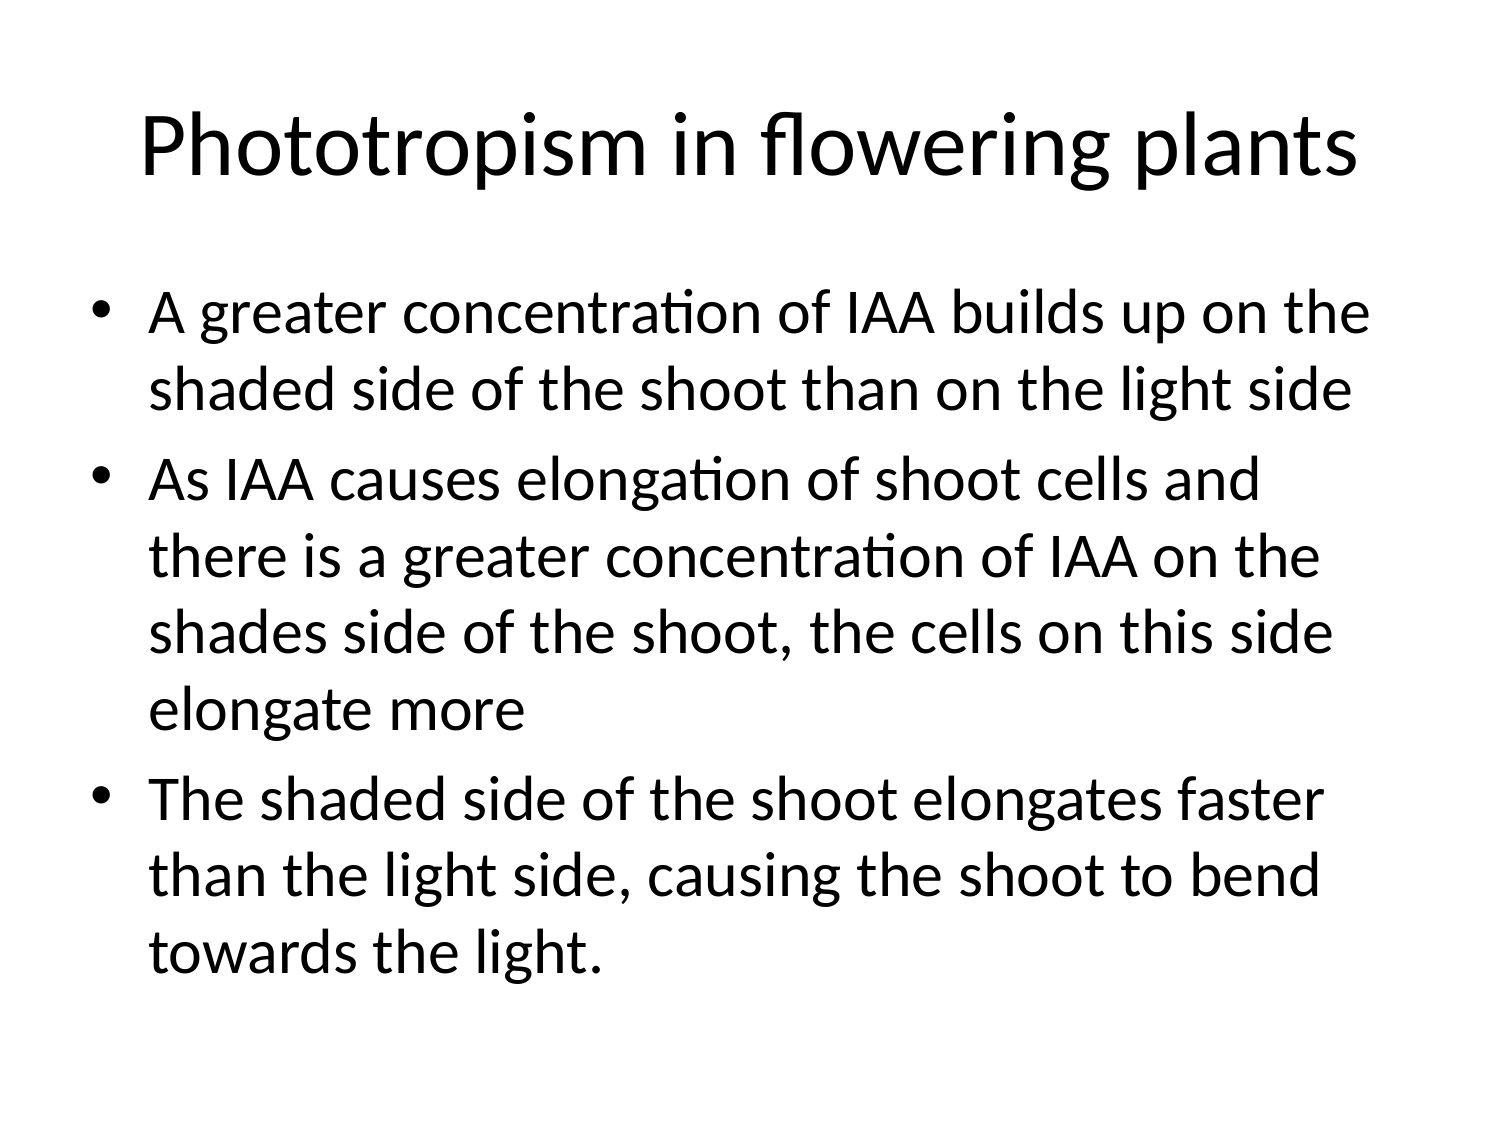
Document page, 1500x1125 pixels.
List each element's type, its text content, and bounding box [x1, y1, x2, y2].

title Phototropism in flowering plants [75, 45, 1425, 233]
list A greater concentration of IAA builds up on the shaded side of the shoot than on the light side As IAA causes elongation of shoot cells and there is a greater concentration of IAA on the shades side of the shoot, the cells on this side elongate more The shaded side of the shoot elongates faster than the light side, causing the shoot to bend towards the light. [75, 262, 1425, 1005]
